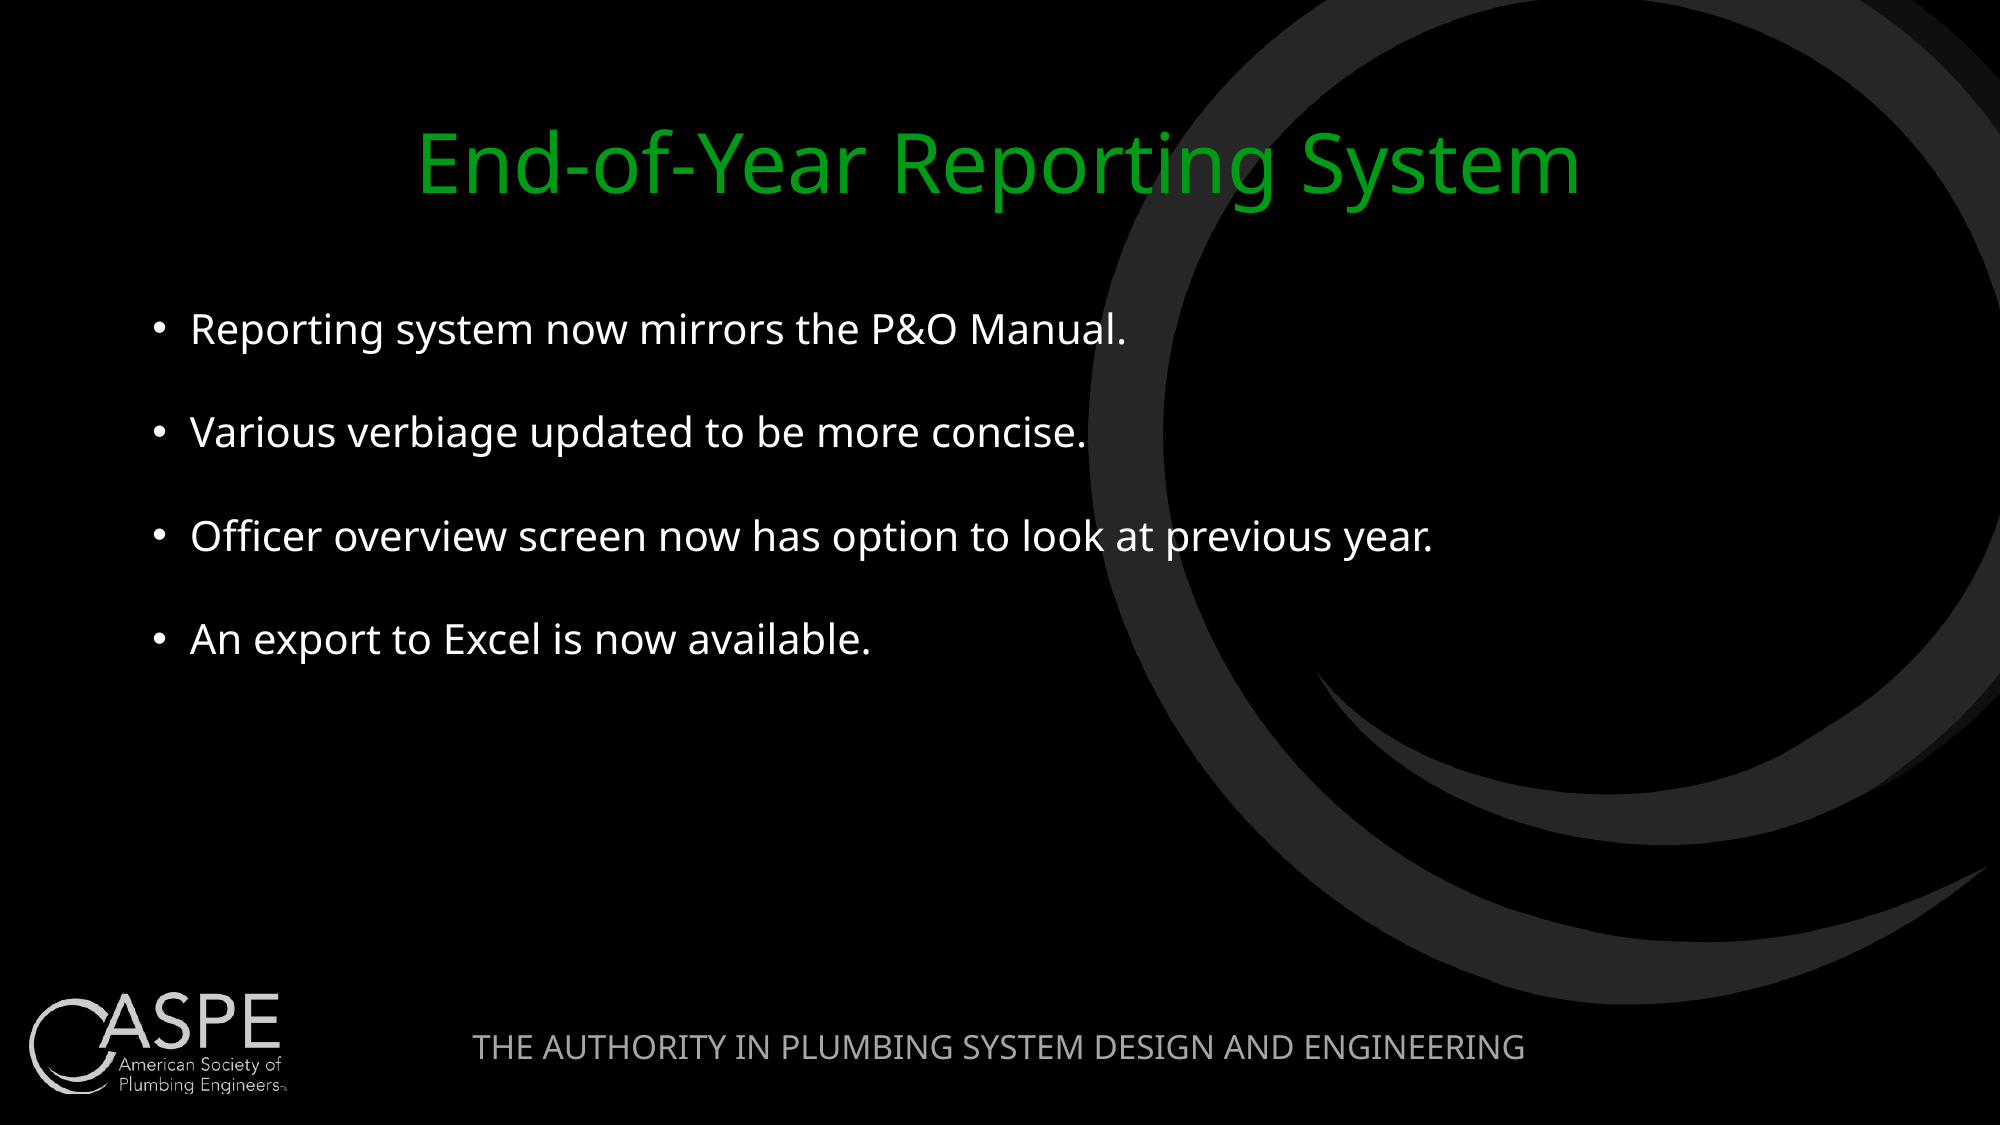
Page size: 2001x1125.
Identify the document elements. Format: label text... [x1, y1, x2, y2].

title End-of-Year Reporting System [0, 57, 2000, 275]
list Reporting system now mirrors the P&O Manual. Various verbiage updated to be more concise. Officer overview screen now has option to look at previous year. An export to Excel is now available. [137, 274, 1863, 789]
